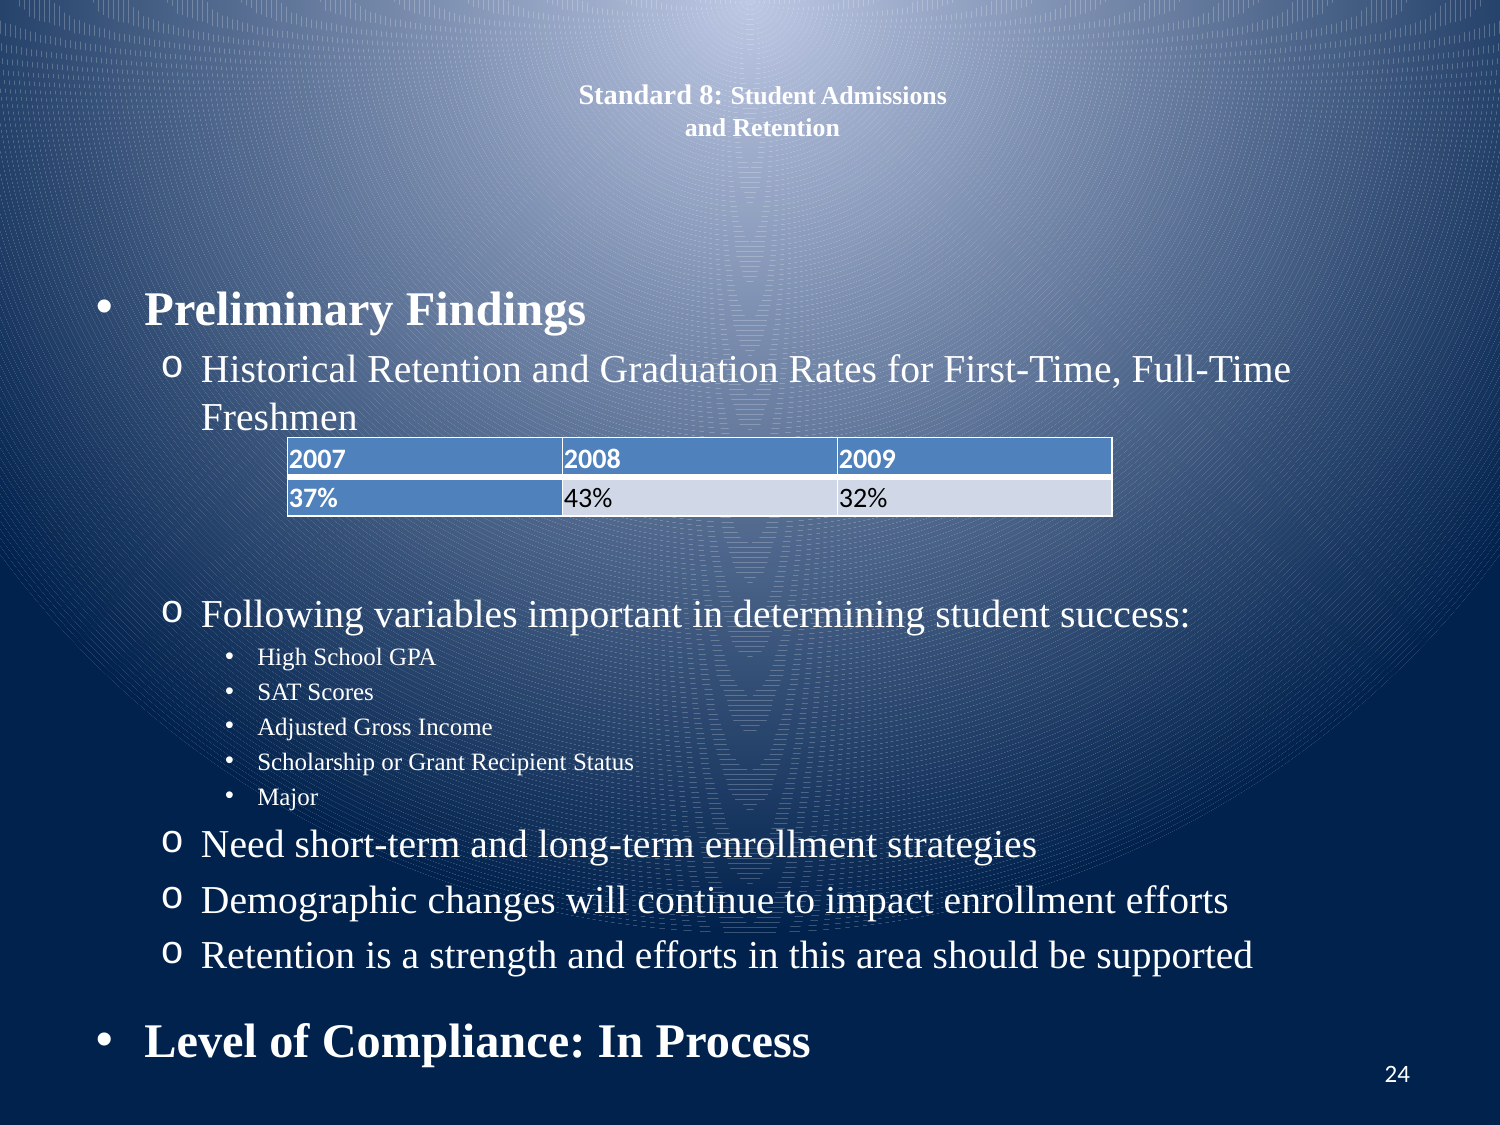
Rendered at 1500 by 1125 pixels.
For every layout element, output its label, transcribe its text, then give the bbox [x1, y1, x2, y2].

table_cell 32%​ [838, 480, 1111, 515]
table_cell 37%​ [288, 480, 562, 515]
list Preliminary Findings Historical Retention and Graduation Rates for First-Time, Full-Time Freshmen Following variables important in determining student success: High School GPA SAT Scores Adjusted Gross Income Scholarship or Grant Recipient Status Major Need short-term and long-term enrollment strategies Demographic changes will continue to impact enrollment efforts Retention is a strength and efforts in this area should be supported Level of Compliance: In Process [80, 237, 1431, 1103]
table_header 2009​ [838, 438, 1111, 474]
table_cell 43%​ [563, 480, 837, 515]
title Standard 8: Student Admissions and Retention [87, 0, 1438, 218]
table_header 2008​ [563, 438, 837, 474]
slide_number 24 [1074, 1042, 1425, 1103]
table_header 2007​ [288, 438, 562, 474]
